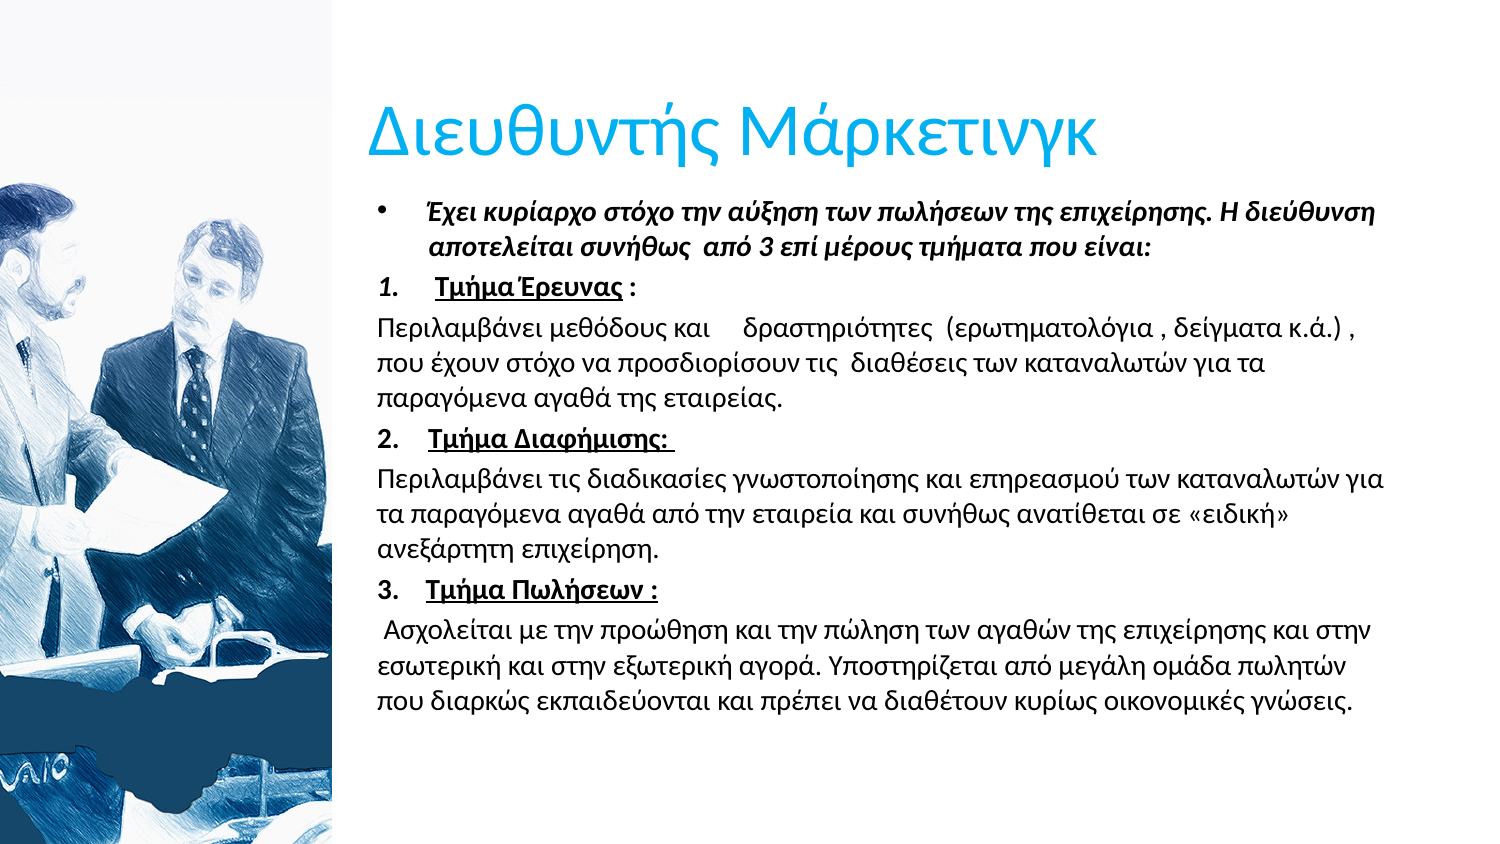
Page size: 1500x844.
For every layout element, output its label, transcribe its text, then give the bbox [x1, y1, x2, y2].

title Διευθυντής Μάρκετινγκ [354, 65, 1415, 185]
list Έχει κυρίαρχο στόχο την αύξηση των πωλήσεων της επιχείρησης. Η διεύθυνση αποτελείται συνήθως από 3 επί μέρους τμήματα που είναι: Τμήμα Έρευνας : Περιλαμβάνει μεθόδους και δραστηριότητες (ερωτηματολόγια , δείγματα κ.ά.) , που έχουν στόχο να προσδιορίσουν τις διαθέσεις των καταναλωτών για τα παραγόμενα αγαθά της εταιρείας. Τμήμα Διαφήμισης: Περιλαμβάνει τις διαδικασίες γνωστοποίησης και επηρεασμού των καταναλωτών για τα παραγόμενα αγαθά από την εταιρεία και συνήθως ανατίθεται σε «ειδική» ανεξάρτητη επιχείρηση. 3. Τμήμα Πωλήσεων : Ασχολείται με την προώθηση και την πώληση των αγαθών της επιχείρησης και στην εσωτερική και στην εξωτερική αγορά. Υποστηρίζεται από μεγάλη ομάδα πωλητών που διαρκώς εκπαιδεύονται και πρέπει να διαθέτουν κυρίως οικονομικές γνώσεις. [362, 184, 1407, 766]
picture [0, 0, 1500, 844]
